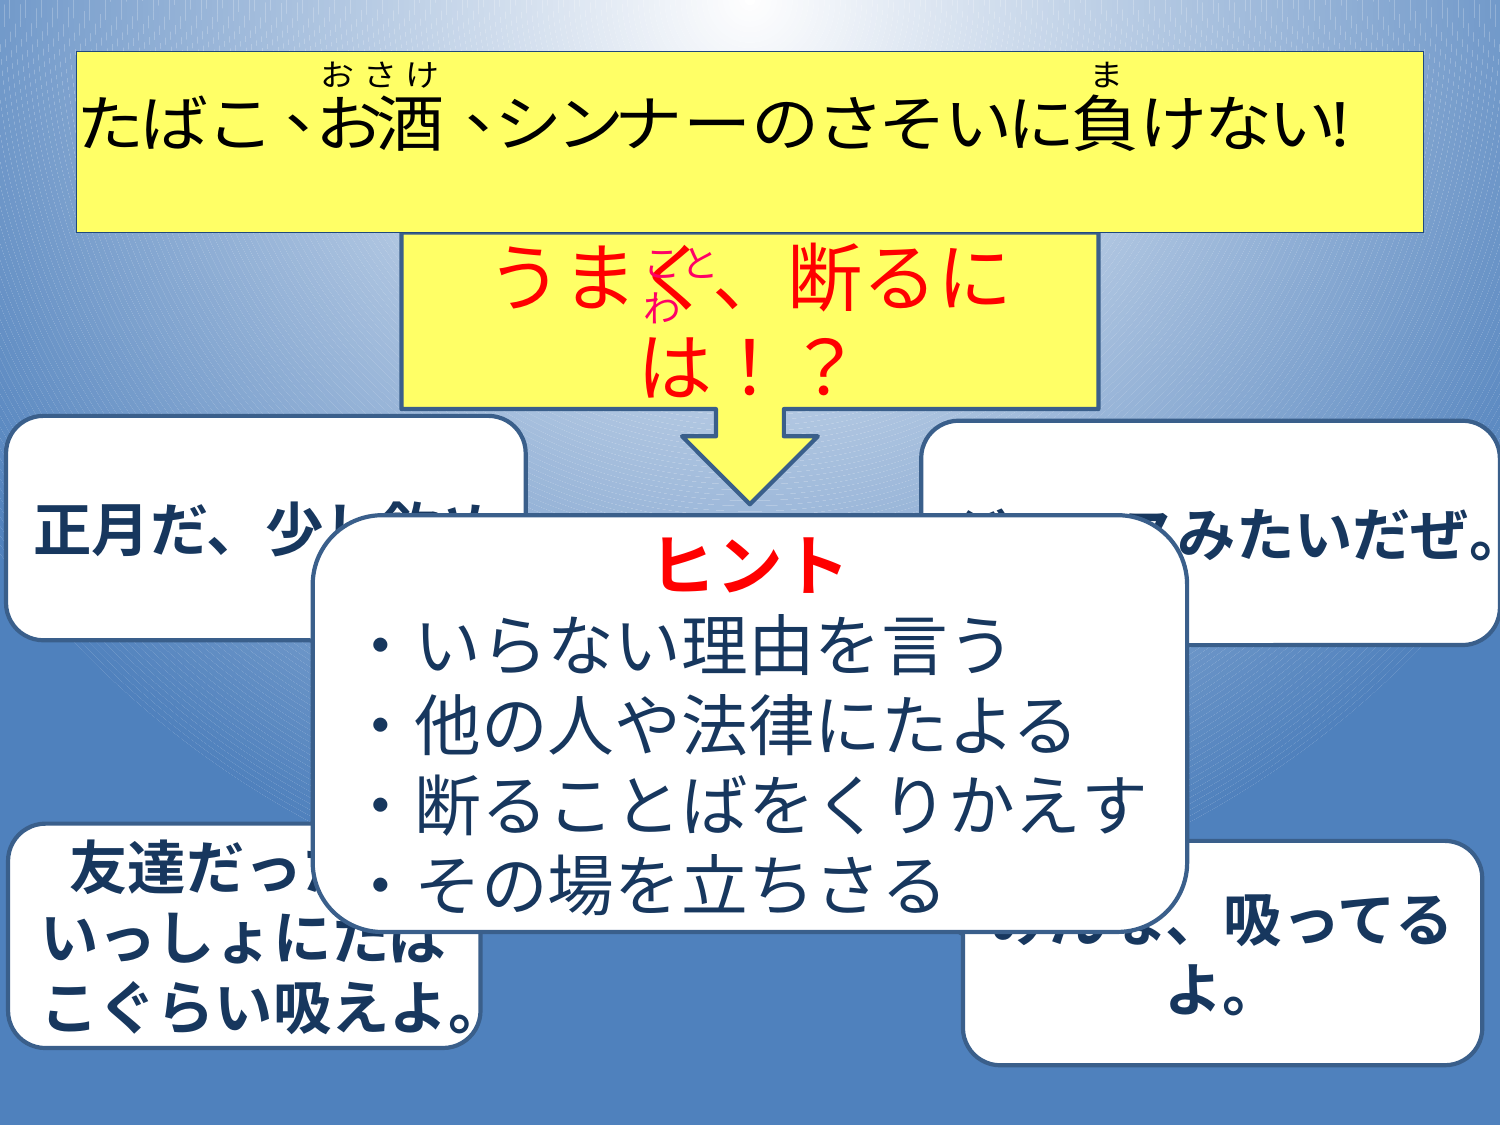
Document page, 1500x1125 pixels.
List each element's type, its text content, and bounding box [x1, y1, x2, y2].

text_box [76, 50, 1424, 233]
text_box ヒント ・いらない理由を言う ・他の人や法律にたよる ・断ることばをくりかえす ・その場を立ちさる [310, 513, 1190, 935]
text_box 友達だったらいっしょにたばこぐらい吸えよ。 [5, 821, 483, 1051]
text_box うまく、断るには！？ [399, 240, 1101, 507]
text_box ことわ [628, 240, 765, 338]
text_box みんな、吸ってるよ。 [960, 838, 1485, 1068]
text_box ジュースみたいだぜ。 [919, 418, 1500, 648]
text_box 正月だ、少し飲め [3, 413, 528, 643]
